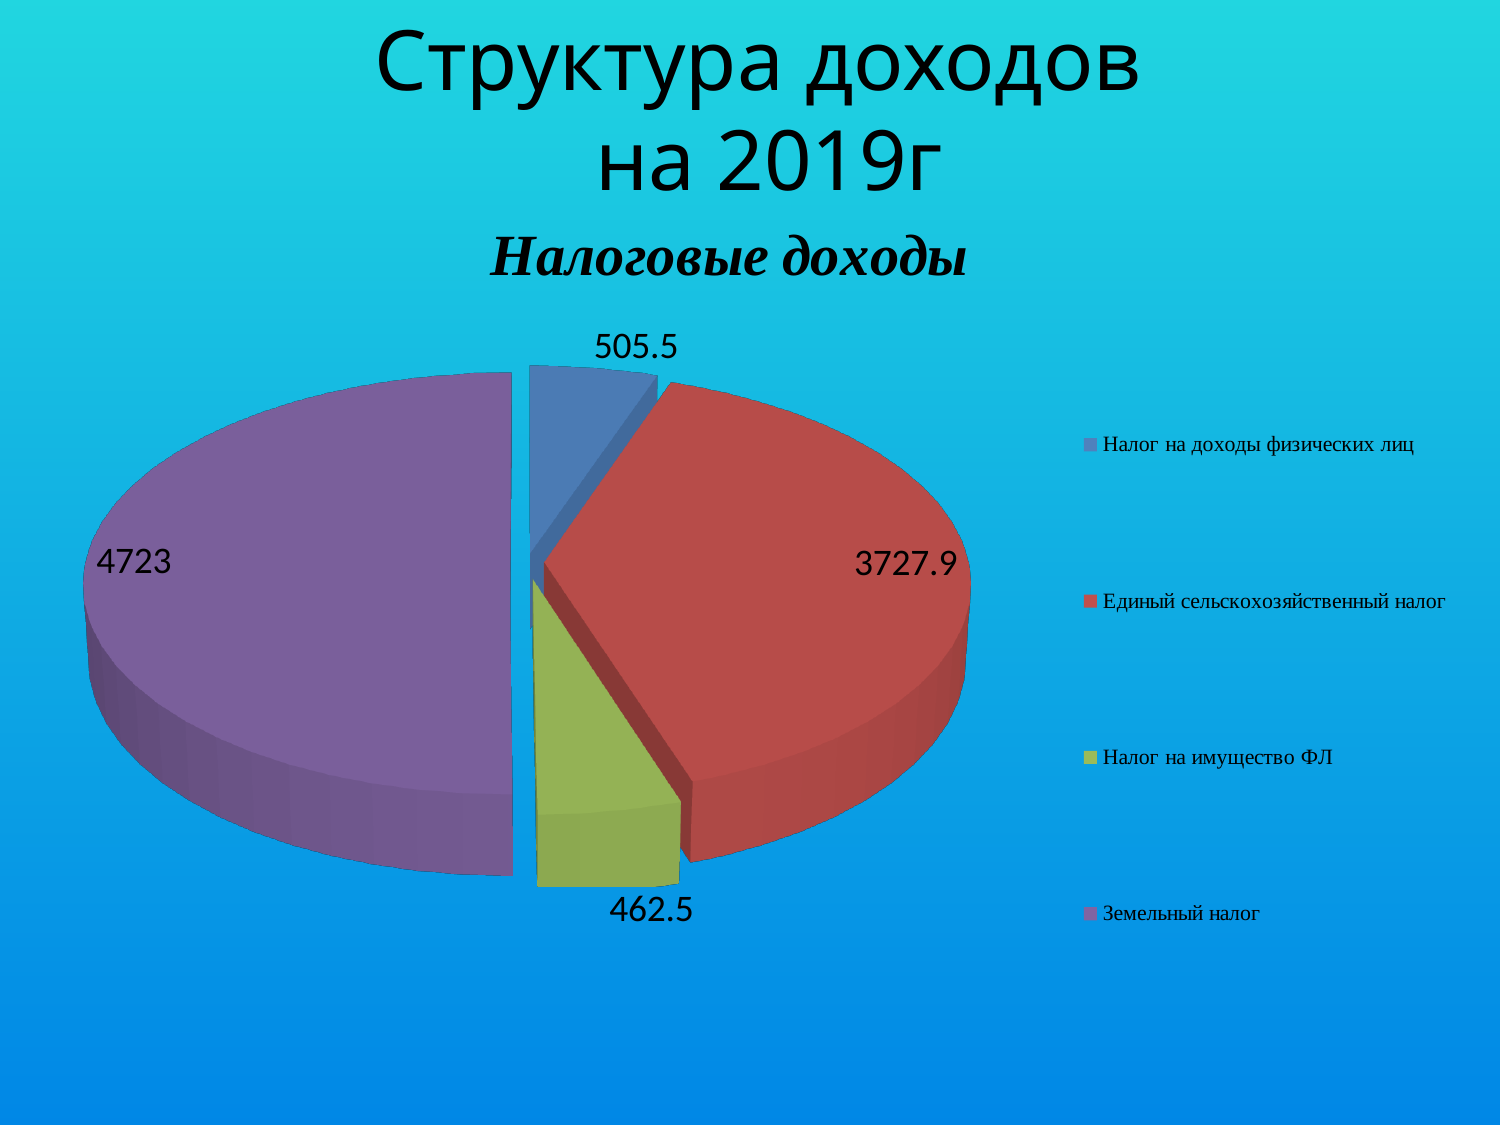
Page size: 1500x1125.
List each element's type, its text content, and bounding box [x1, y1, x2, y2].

chart [0, 89, 1500, 1125]
text_box Структура доходов на 2019г [328, 0, 1189, 88]
